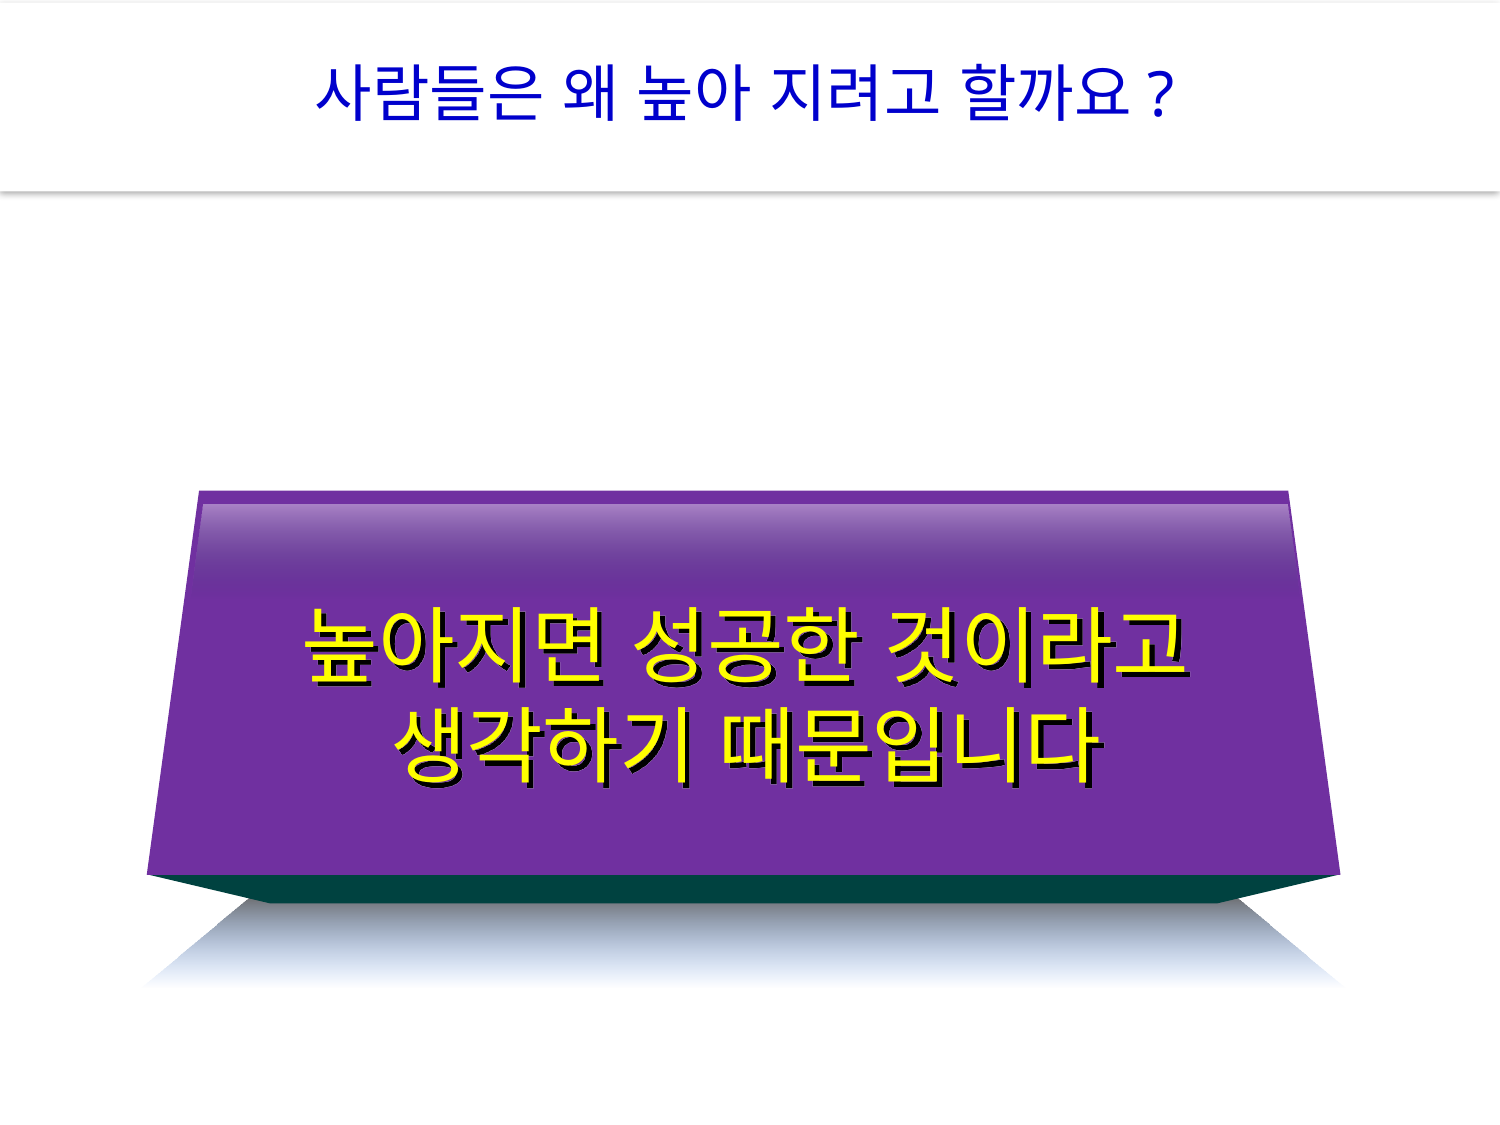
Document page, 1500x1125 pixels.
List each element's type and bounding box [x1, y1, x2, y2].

text_box [140, 491, 1346, 989]
text_box [0, 2, 1500, 192]
